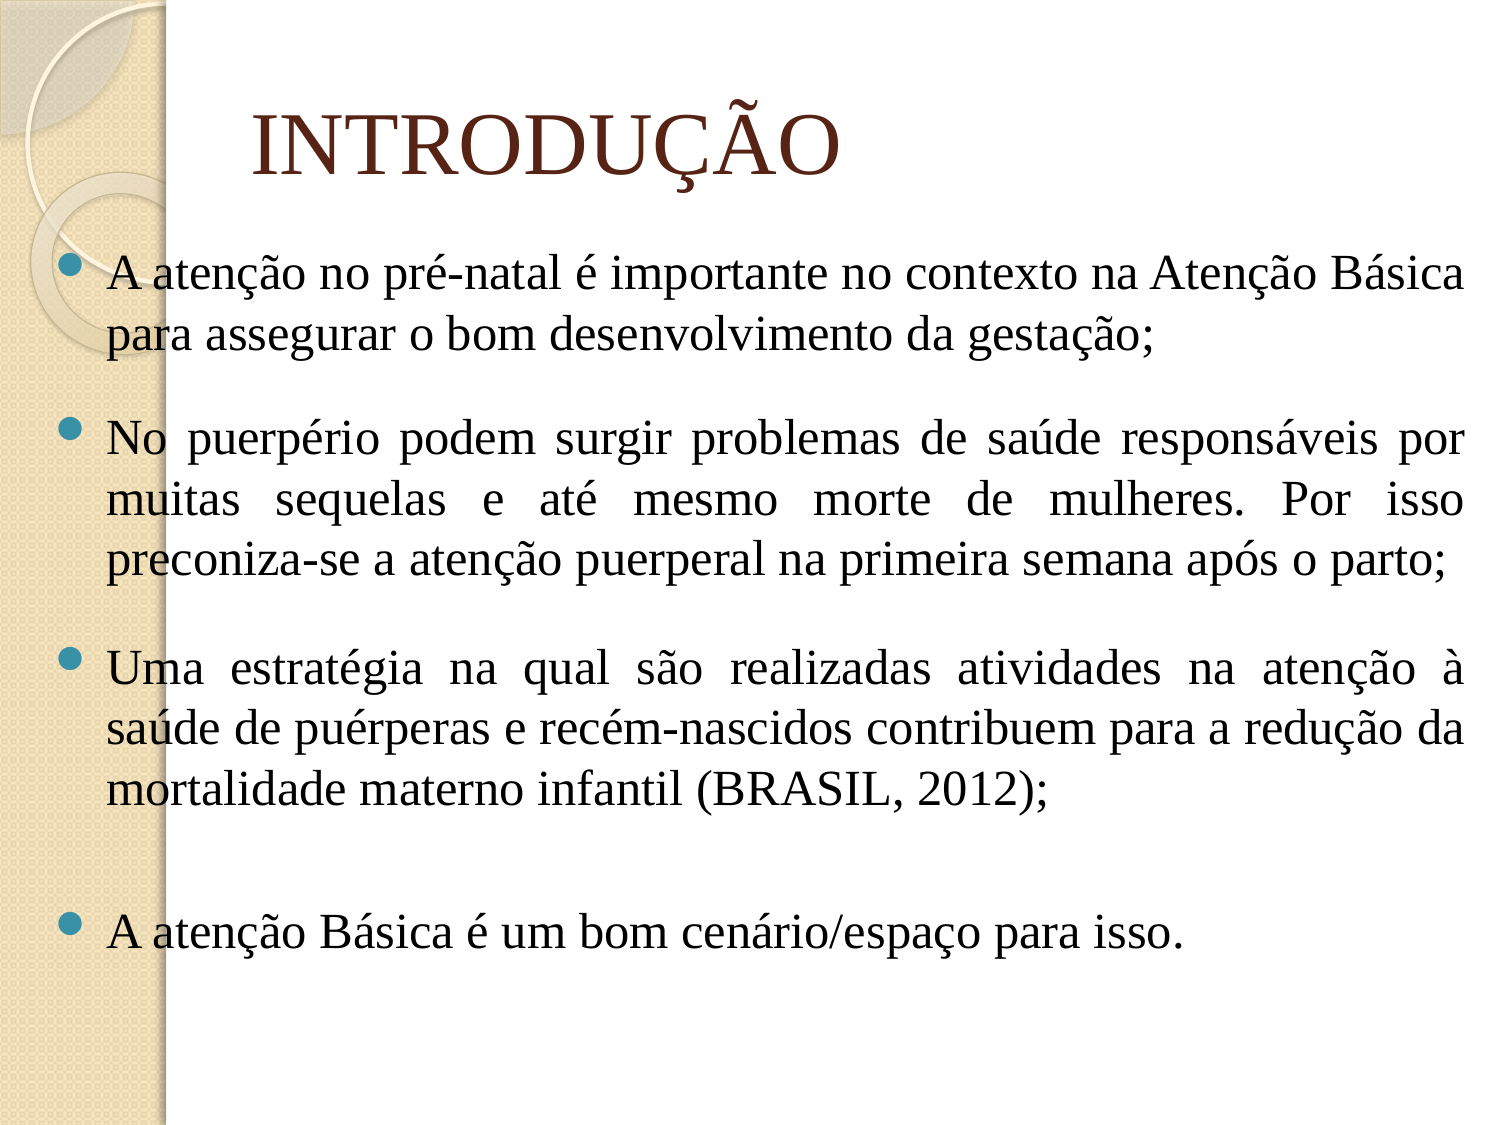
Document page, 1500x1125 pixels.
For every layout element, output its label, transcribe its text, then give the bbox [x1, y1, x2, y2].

list A atenção no pré-natal é importante no contexto na Atenção Básica para assegurar o bom desenvolvimento da gestação; No puerpério podem surgir problemas de saúde responsáveis por muitas sequelas e até mesmo morte de mulheres. Por isso preconiza-se a atenção puerperal na primeira semana após o parto; Uma estratégia na qual são realizadas atividades na atenção à saúde de puérperas e recém-nascidos contribuem para a redução da mortalidade materno infantil (BRASIL, 2012); A atenção Básica é um bom cenário/espaço para isso. [35, 231, 1483, 1094]
title INTRODUÇÃO [235, 45, 1466, 231]
